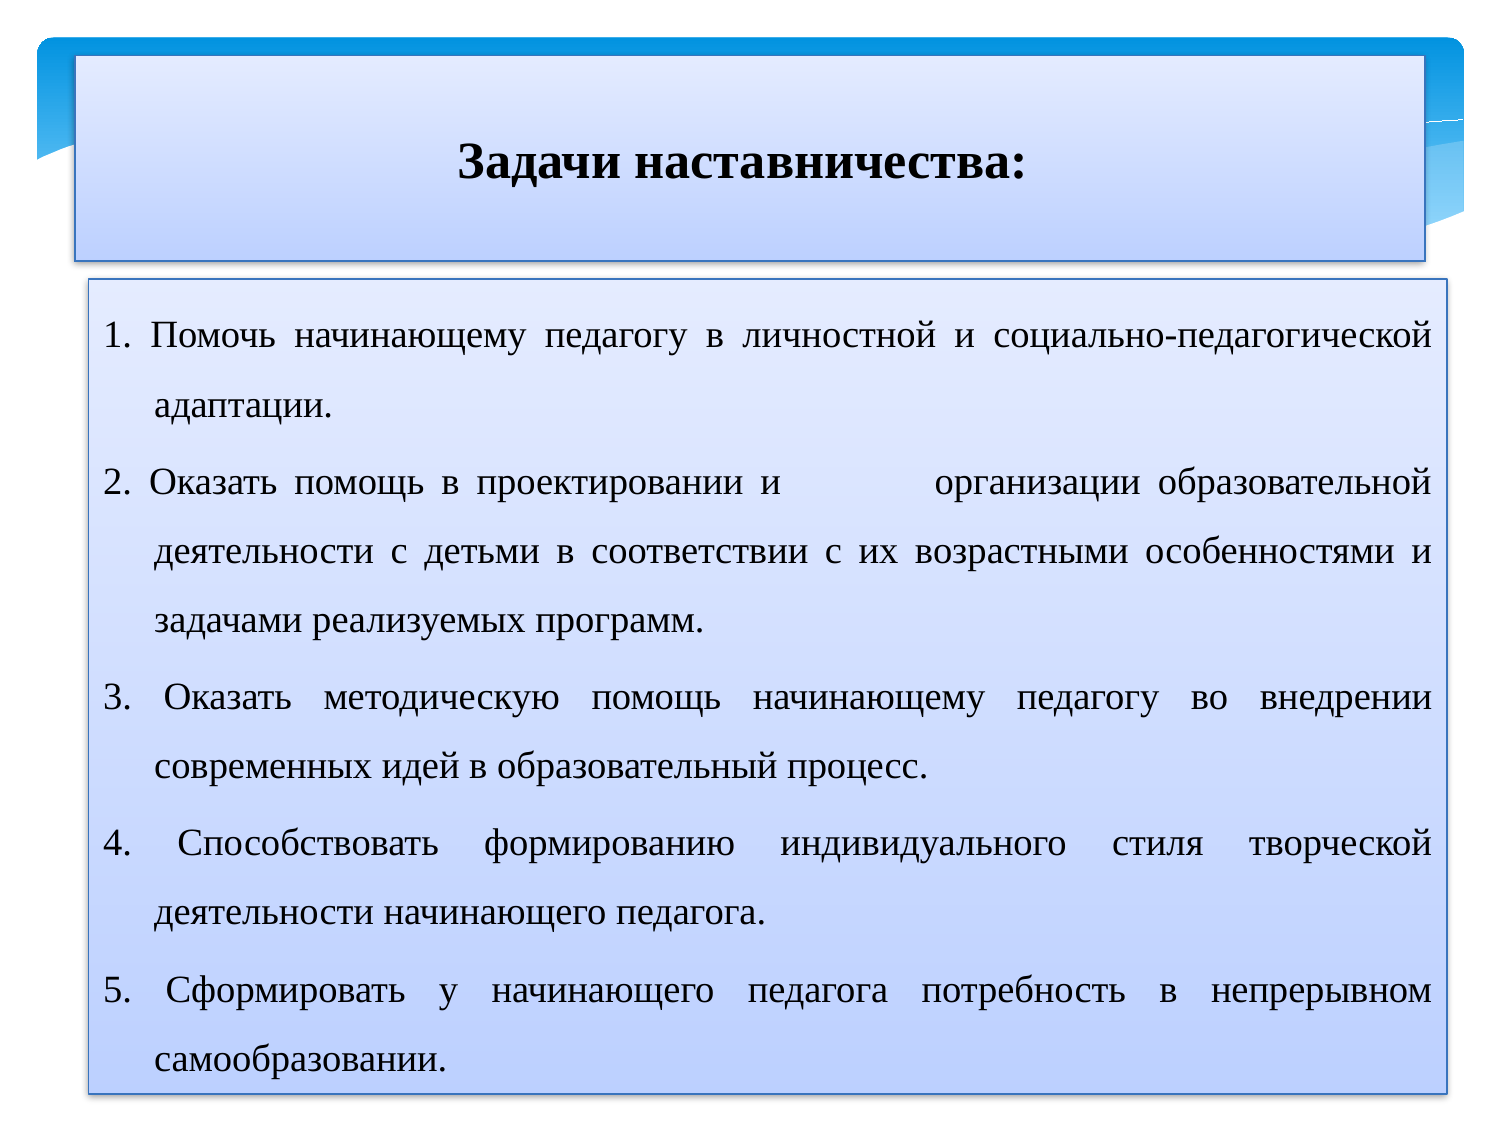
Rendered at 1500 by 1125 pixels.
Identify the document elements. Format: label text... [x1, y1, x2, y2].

title Задачи наставничества: [74, 55, 1426, 262]
text_box 1. Помочь начинающему педагогу в личностной и социально-педагогической адаптации. 2. Оказать помощь в проектировании и организации образовательной деятельности с детьми в соответствии с их возрастными особенностями и задачами реализуемых программ. 3. Оказать методическую помощь начинающему педагогу во внедрении современных идей в образовательный процесс. 4. Способствовать формированию индивидуального стиля творческой деятельности начинающего педагога. 5. Сформировать у начинающего педагога потребность в непрерывном самообразовании. [88, 278, 1448, 1095]
